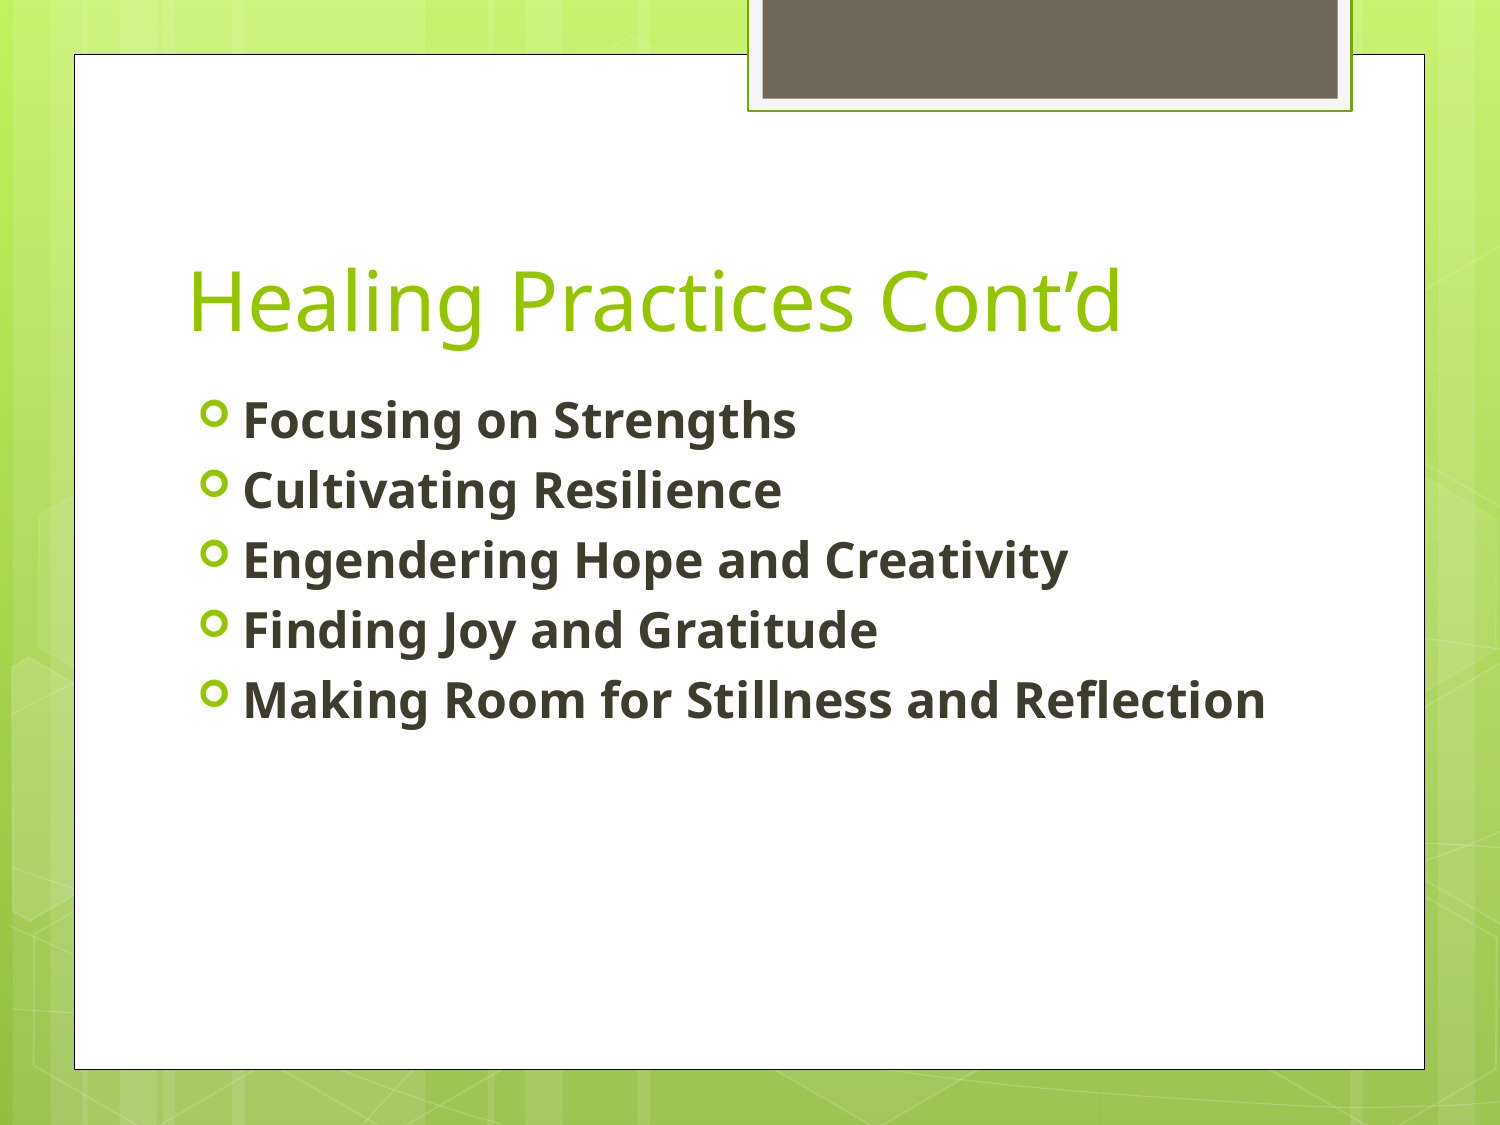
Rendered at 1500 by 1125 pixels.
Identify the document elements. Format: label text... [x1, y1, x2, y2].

list Focusing on Strengths Cultivating Resilience Engendering Hope and Creativity Finding Joy and Gratitude Making Room for Stillness and Reflection [171, 381, 1283, 957]
title Healing Practices Cont’d [171, 168, 1324, 357]
